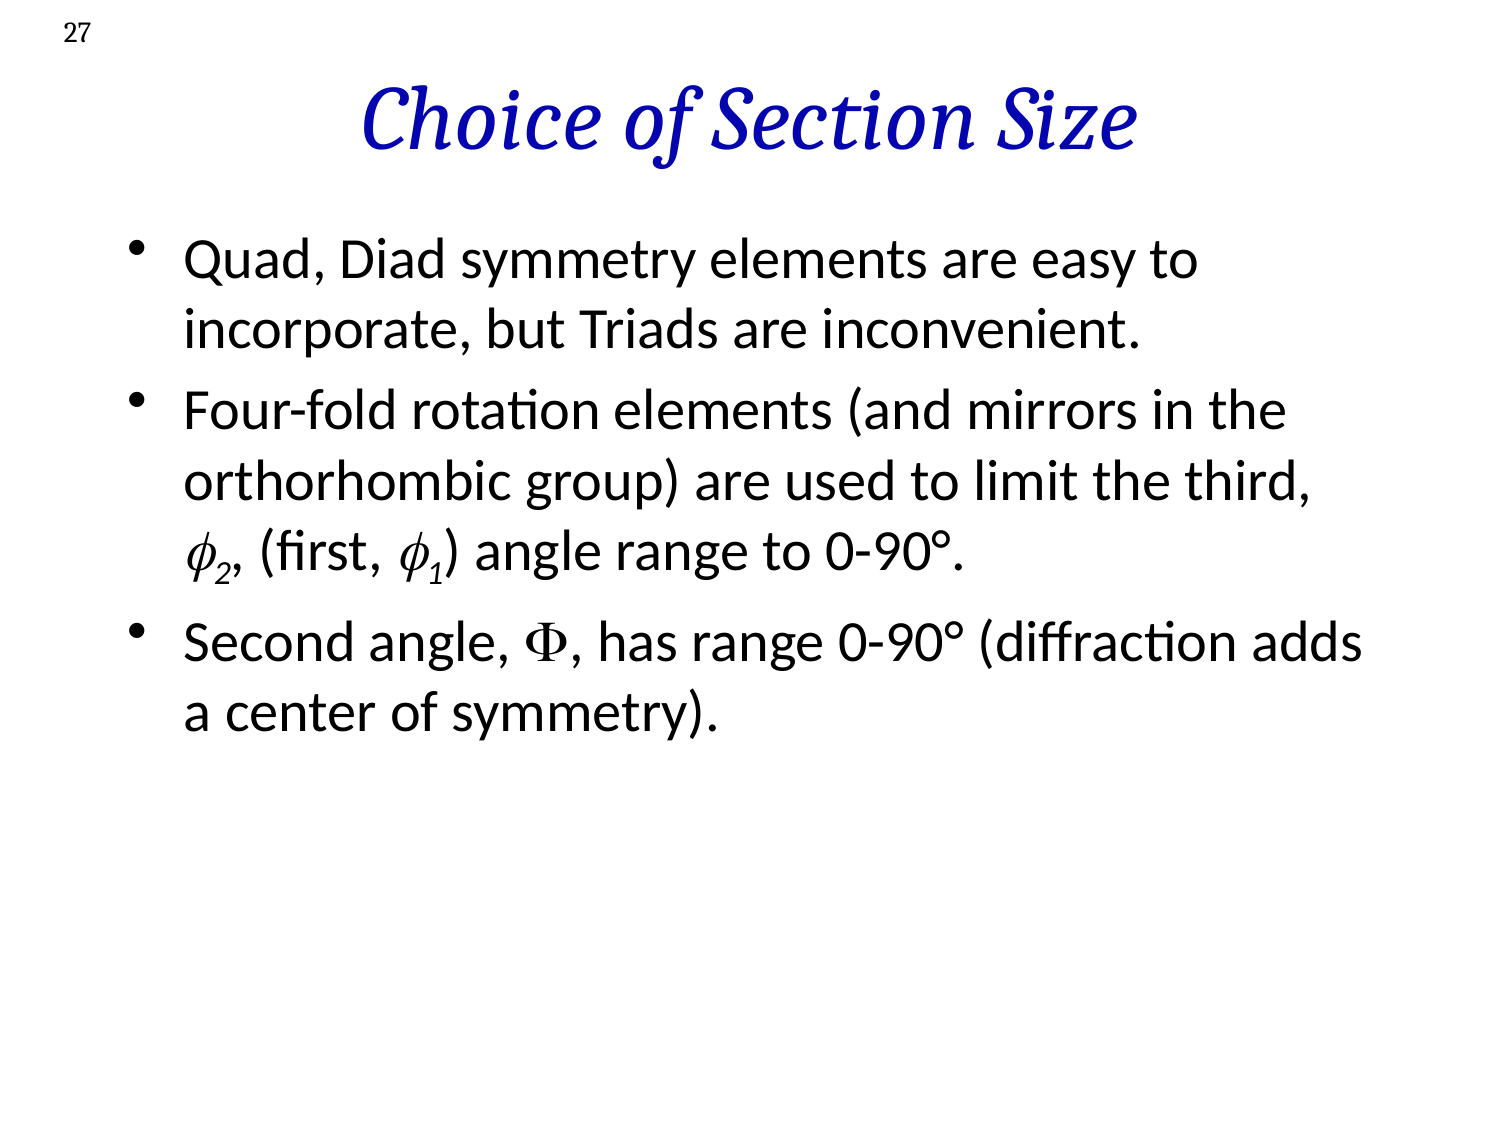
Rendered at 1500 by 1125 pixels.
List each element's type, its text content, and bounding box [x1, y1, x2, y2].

list Quad, Diad symmetry elements are easy to incorporate, but Triads are inconvenient. Four-fold rotation elements (and mirrors in the orthorhombic group) are used to limit the third, f2, (first, f1) angle range to 0-90°. Second angle, F, has range 0-90° (diffraction adds a center of symmetry). [112, 212, 1388, 888]
title Choice of Section Size [112, 49, 1388, 176]
slide_number 27 [5, 5, 107, 57]
